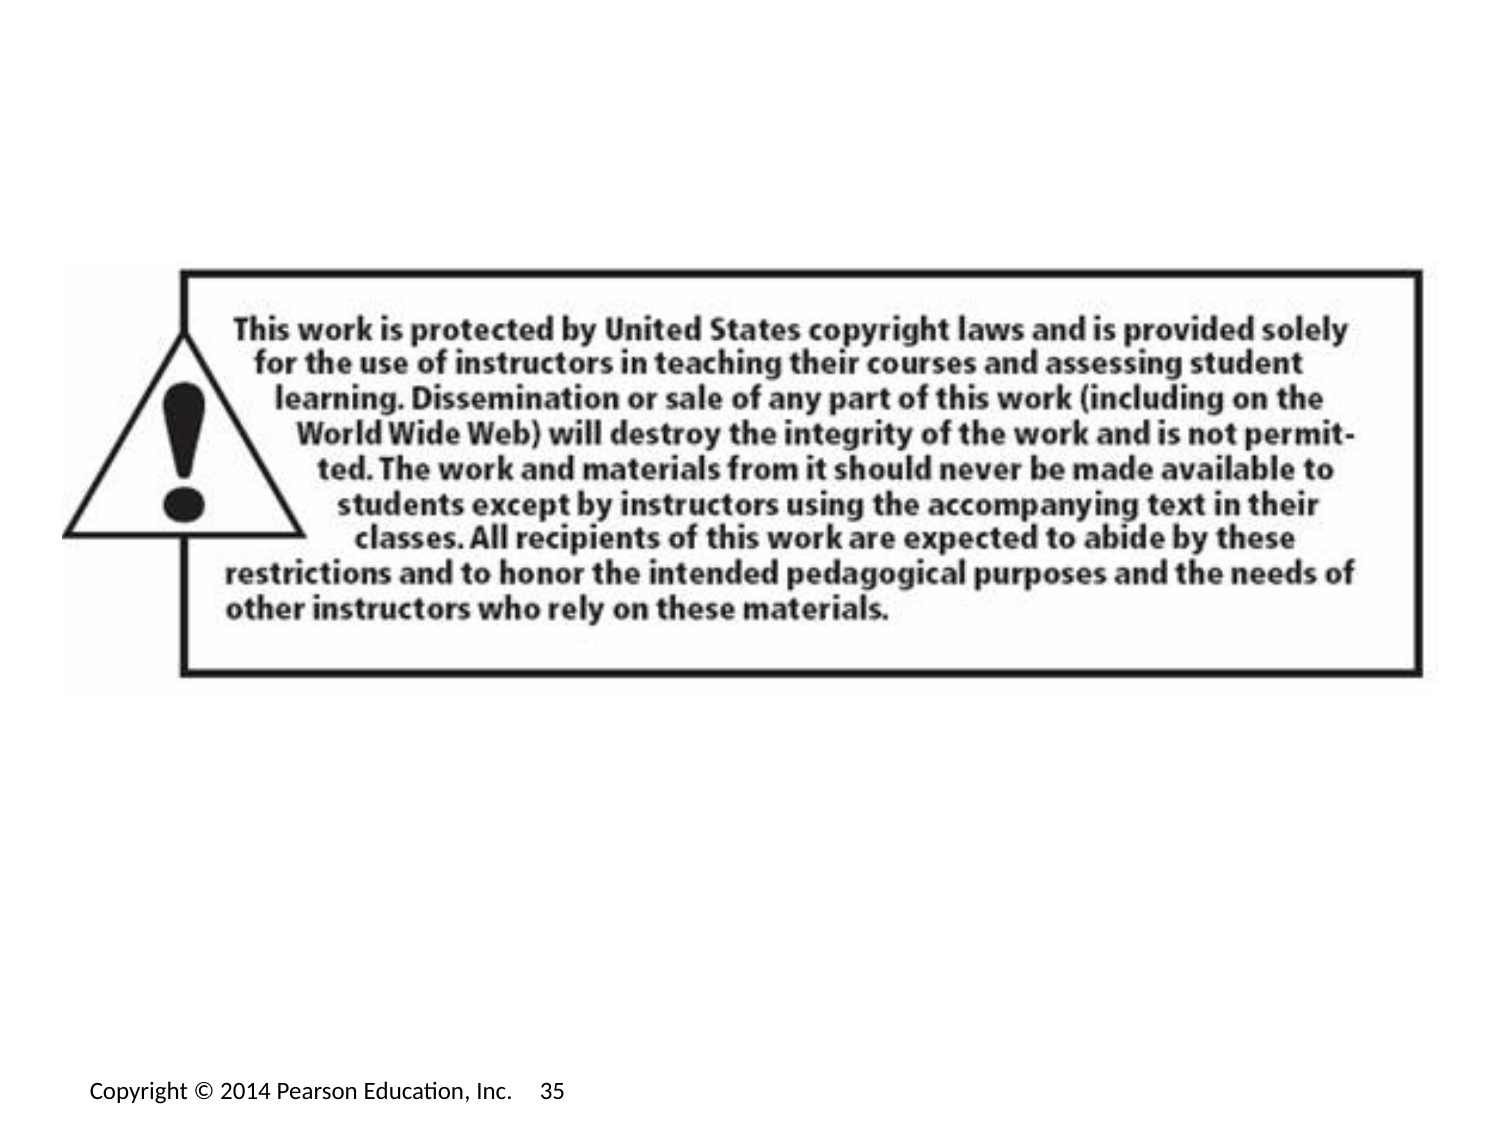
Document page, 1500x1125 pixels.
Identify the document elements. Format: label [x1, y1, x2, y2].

list [62, 262, 1438, 693]
